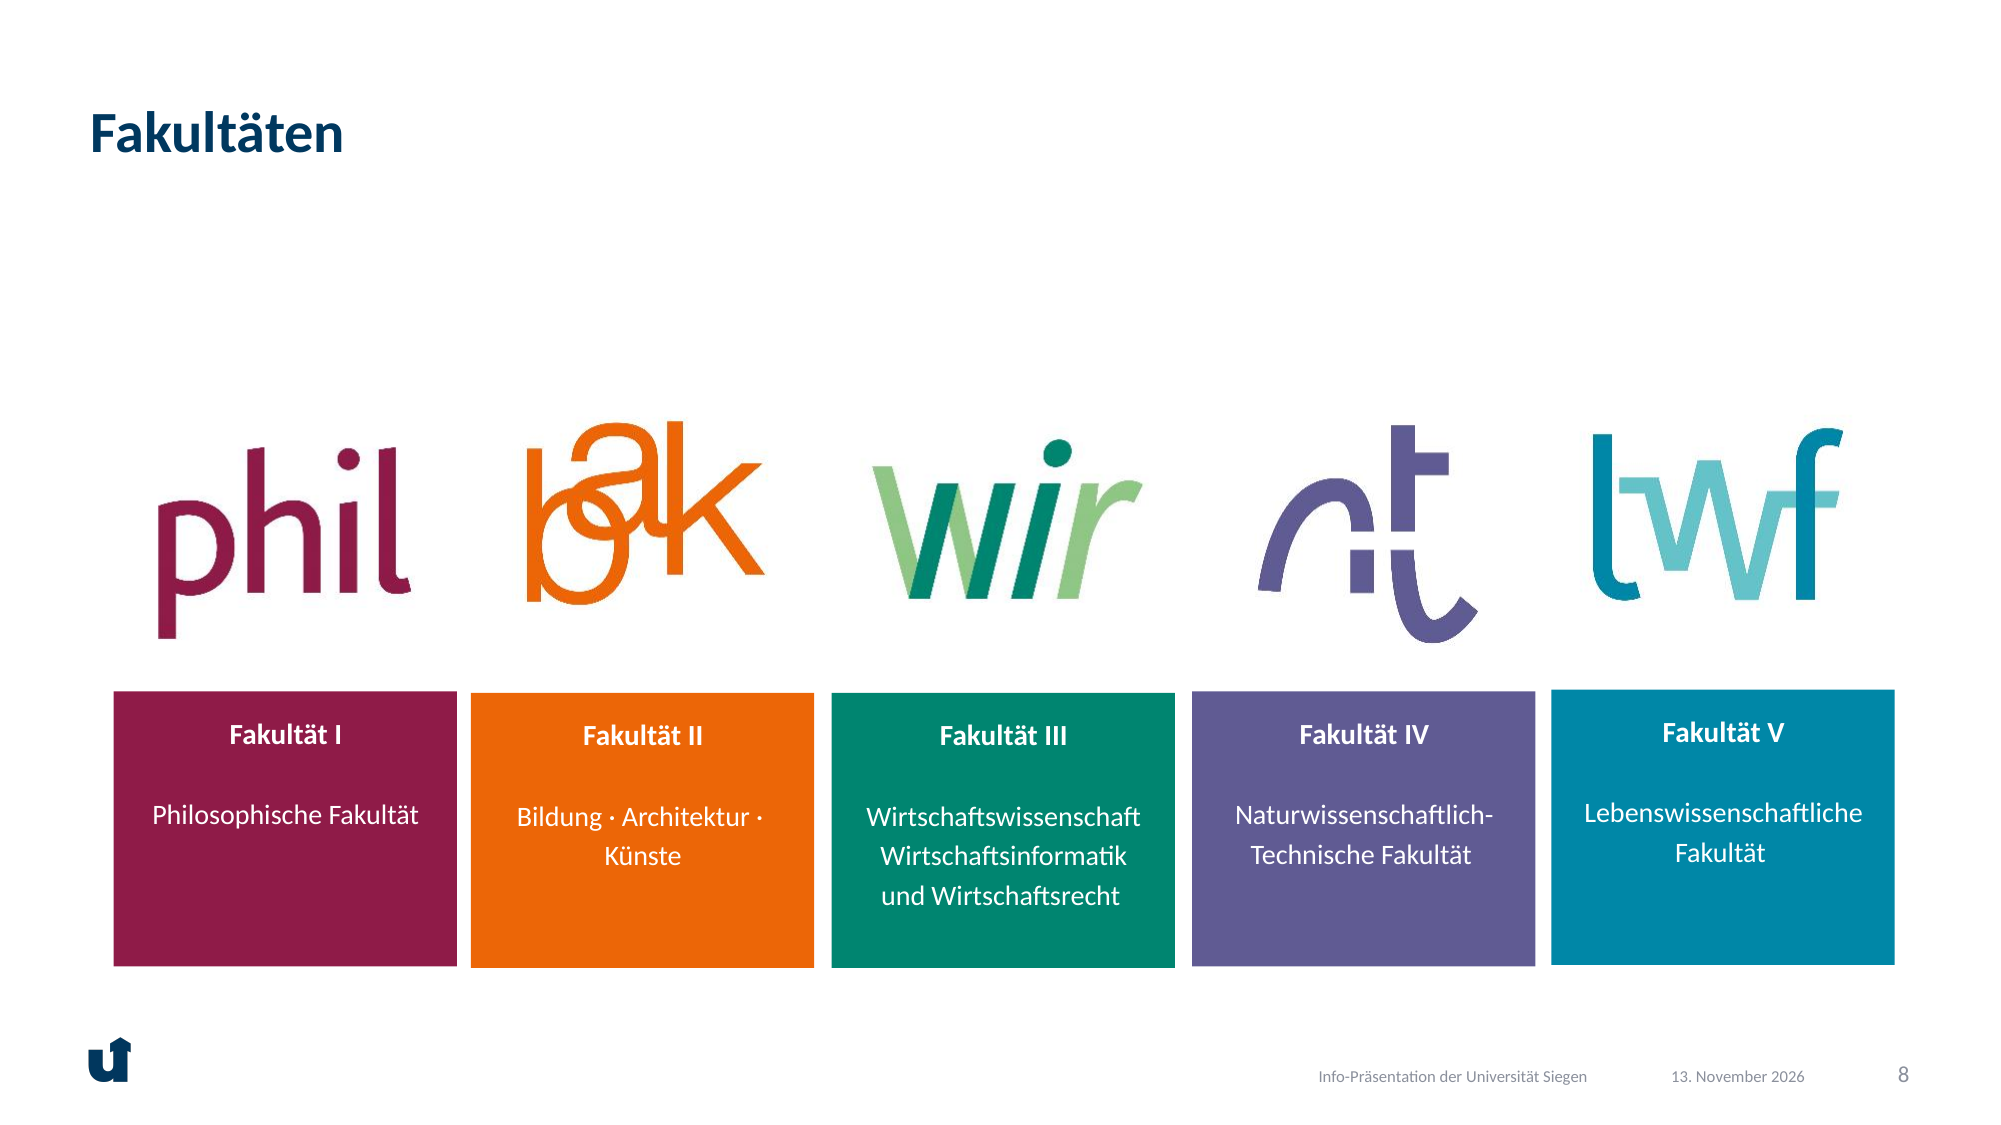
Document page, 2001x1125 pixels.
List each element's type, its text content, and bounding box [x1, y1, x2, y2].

picture [1188, 194, 1533, 653]
text_box Fakultät I Philosophische Fakultät [113, 691, 457, 967]
footer Info-Präsentation der Universität Siegen [881, 1058, 1591, 1083]
slide_number 8 [1862, 1058, 1910, 1083]
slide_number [1614, 1058, 1862, 1083]
text_box Fakultät IV Naturwissenschaftlich-Technische Fakultät [1192, 691, 1536, 967]
picture [467, 202, 811, 660]
picture [1548, 193, 1892, 651]
picture [110, 194, 454, 653]
title Fakultäten [90, 101, 1910, 244]
picture [78, 1029, 141, 1095]
text_box Fakultät V Lebenswissenschaftliche Fakultät [1551, 689, 1895, 965]
text_box Fakultät III Wirtschaftswissenschaft Wirtschaftsinformatik und Wirtschaftsrecht [831, 692, 1175, 968]
text_box Fakultät II Bildung · Architektur · Künste [470, 692, 815, 968]
picture [828, 196, 1172, 654]
